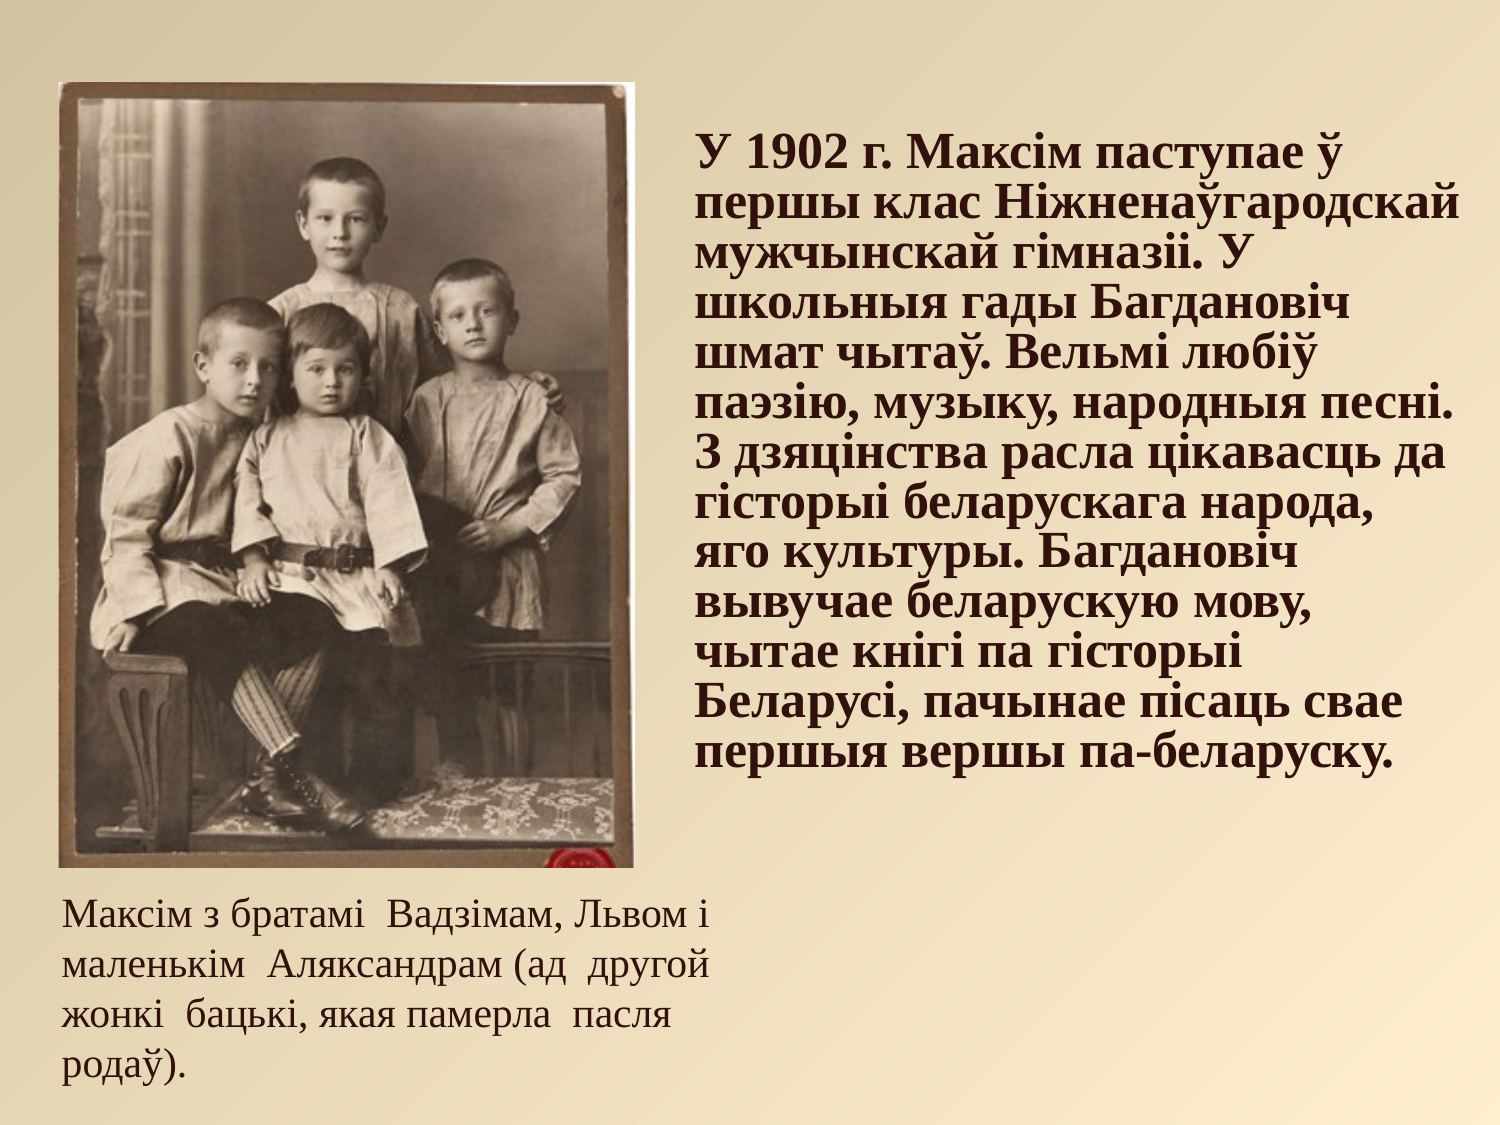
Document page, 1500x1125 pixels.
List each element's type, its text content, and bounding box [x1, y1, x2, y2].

picture [58, 81, 636, 868]
text_box Максім з братамі Вадзімам, Львом і маленькім Аляксандрам (ад другой жонкі бацькі, якая памерла пасля родаў). [46, 878, 739, 1094]
text_box У 1902 г. Максім паступае ў першы клас Ніжненаўгародскай мужчынскай гімназіі. У школьныя гады Багдановiч шмат чытаў. Вельмi любiў паэзiю, музыку, народныя песнi. З дзяцiнства расла цiкавасць да гiсторыi беларускага народа, яго культуры. Багдановiч вывучае беларускую мову, чытае кнiгi па гiсторыi Беларусi, пачынае пiсаць свае першыя вершы па-беларуску. [679, 58, 1477, 826]
